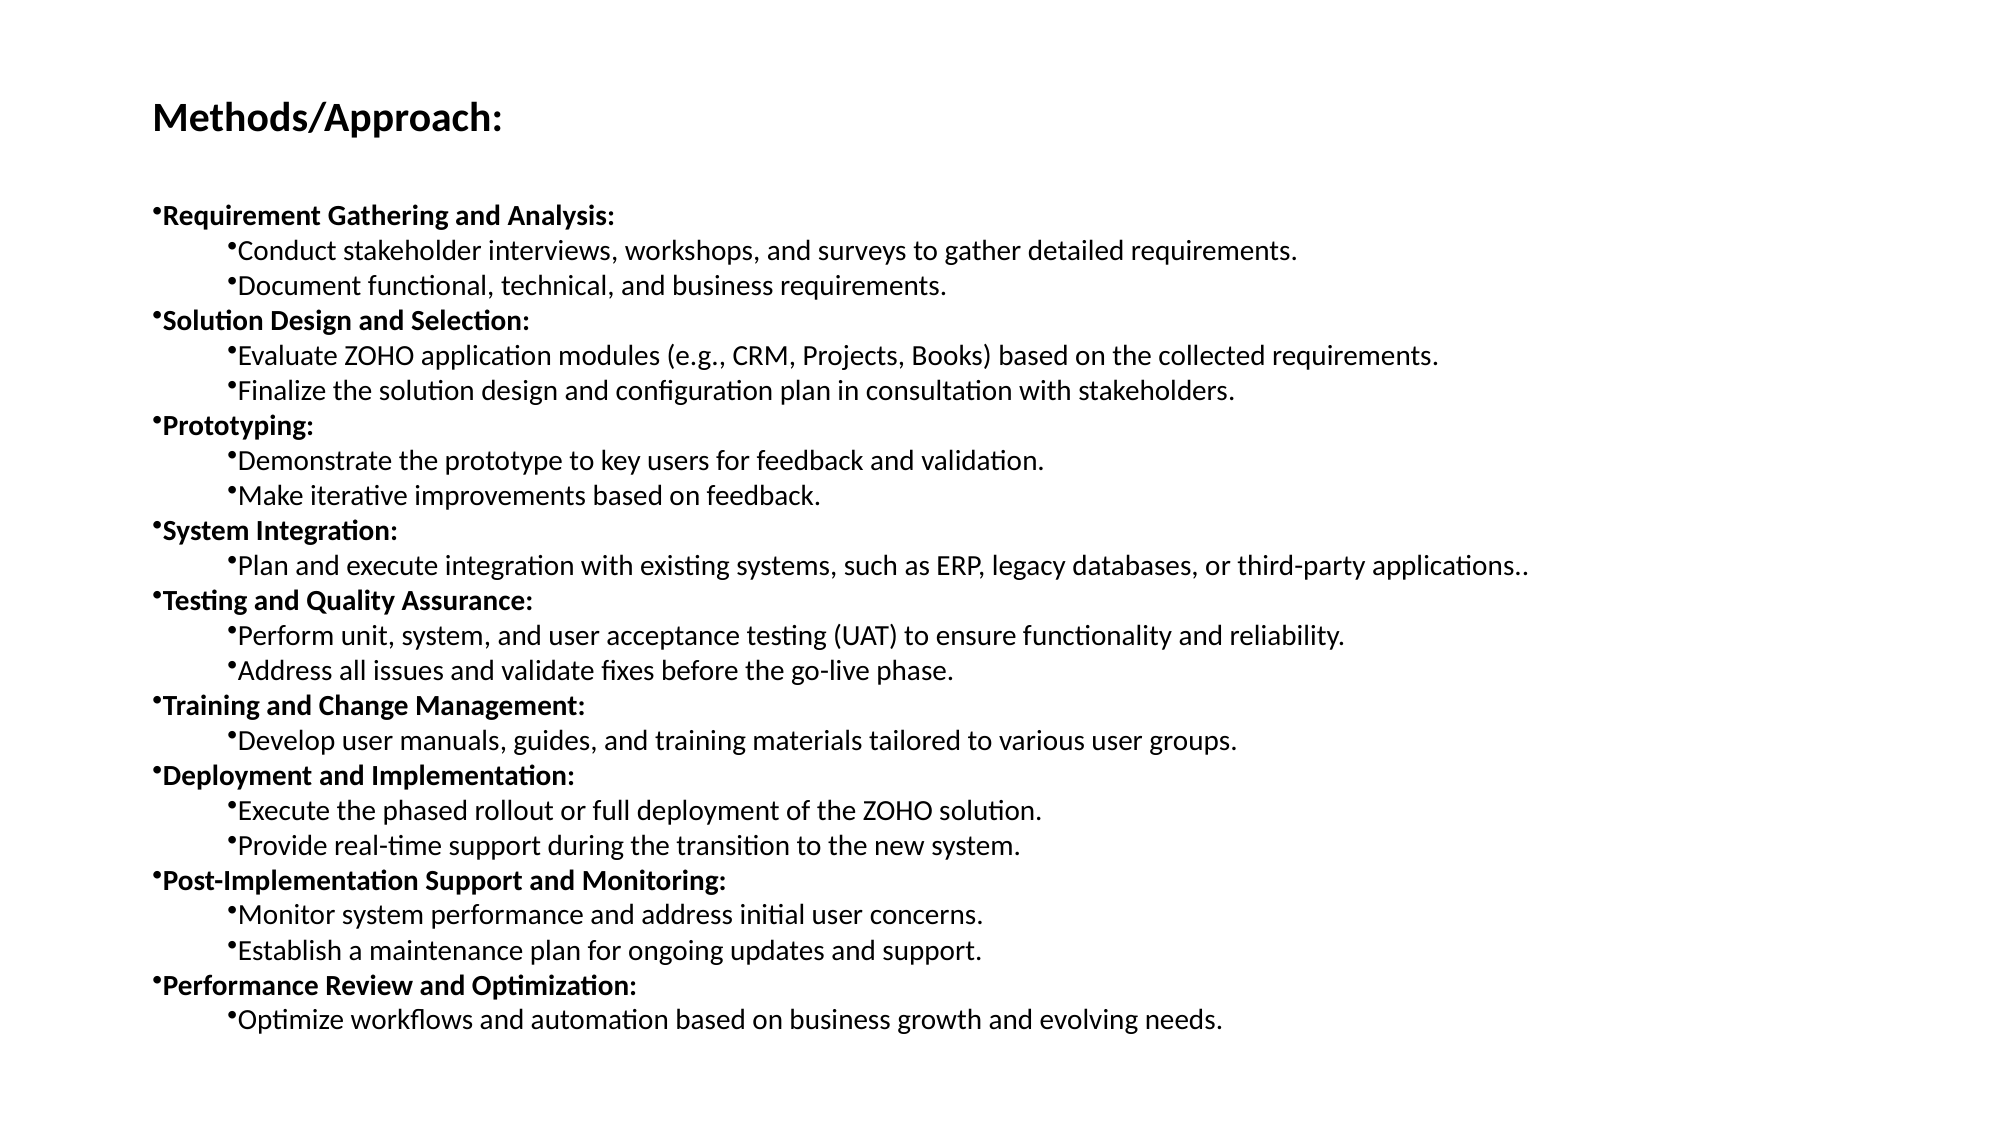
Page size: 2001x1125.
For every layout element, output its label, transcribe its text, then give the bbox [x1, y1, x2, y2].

list Requirement Gathering and Analysis: Conduct stakeholder interviews, workshops, and surveys to gather detailed requirements. Document functional, technical, and business requirements. Solution Design and Selection: Evaluate ZOHO application modules (e.g., CRM, Projects, Books) based on the collected requirements. Finalize the solution design and configuration plan in consultation with stakeholders. Prototyping: Demonstrate the prototype to key users for feedback and validation. Make iterative improvements based on feedback. System Integration: Plan and execute integration with existing systems, such as ERP, legacy databases, or third-party applications.. Testing and Quality Assurance: Perform unit, system, and user acceptance testing (UAT) to ensure functionality and reliability. Address all issues and validate fixes before the go-live phase. Training and Change Management: Develop user manuals, guides, and training materials tailored to various user groups. Deployment and Implementation: Execute the phased rollout or full deployment of the ZOHO solution. Provide real-time support during the transition to the new system. Post-Implementation Support and Monitoring: Monitor system performance and address initial user concerns. Establish a maintenance plan for ongoing updates and support. Performance Review and Optimization: Optimize workflows and automation based on business growth and evolving needs. [137, 189, 1823, 1079]
title Methods/Approach: [137, 76, 1863, 159]
